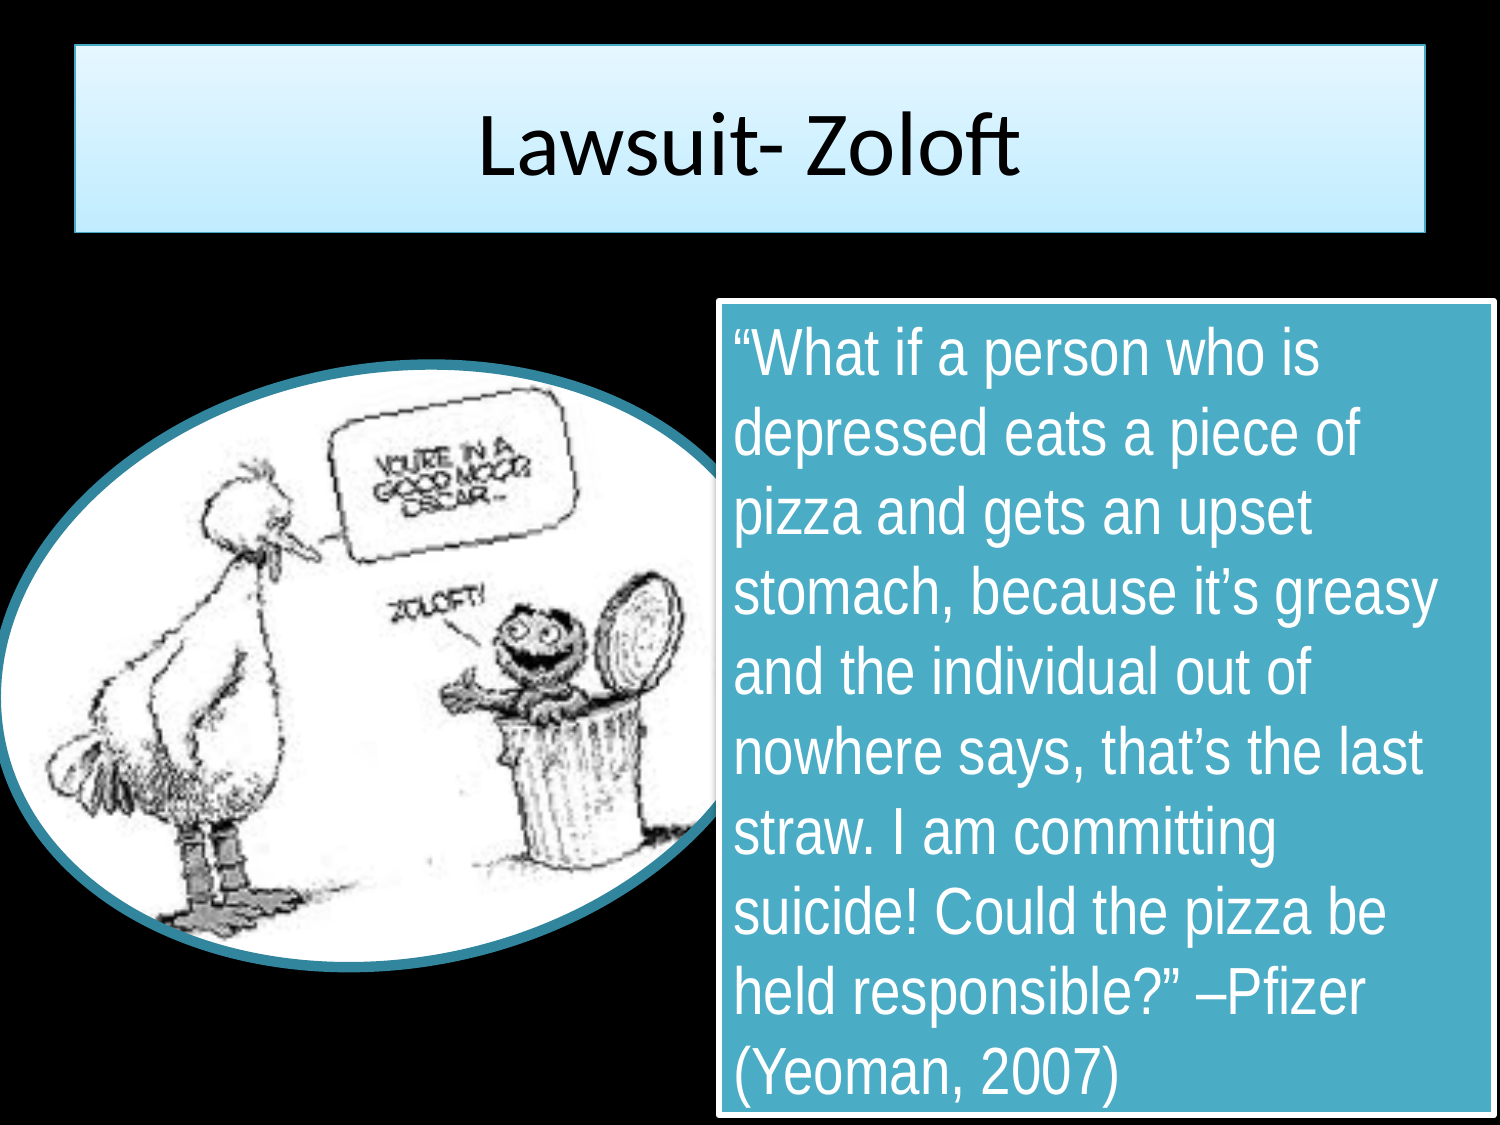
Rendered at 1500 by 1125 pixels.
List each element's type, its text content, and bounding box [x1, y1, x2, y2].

text_box “What if a person who is depressed eats a piece of pizza and gets an upset stomach, because it’s greasy and the individual out of nowhere says, that’s the last straw. I am committing suicide! Could the pizza be held responsible?” –Pfizer (Yeoman, 2007) [716, 298, 1497, 1118]
title Lawsuit- Zoloft [74, 44, 1426, 233]
picture [0, 368, 788, 964]
